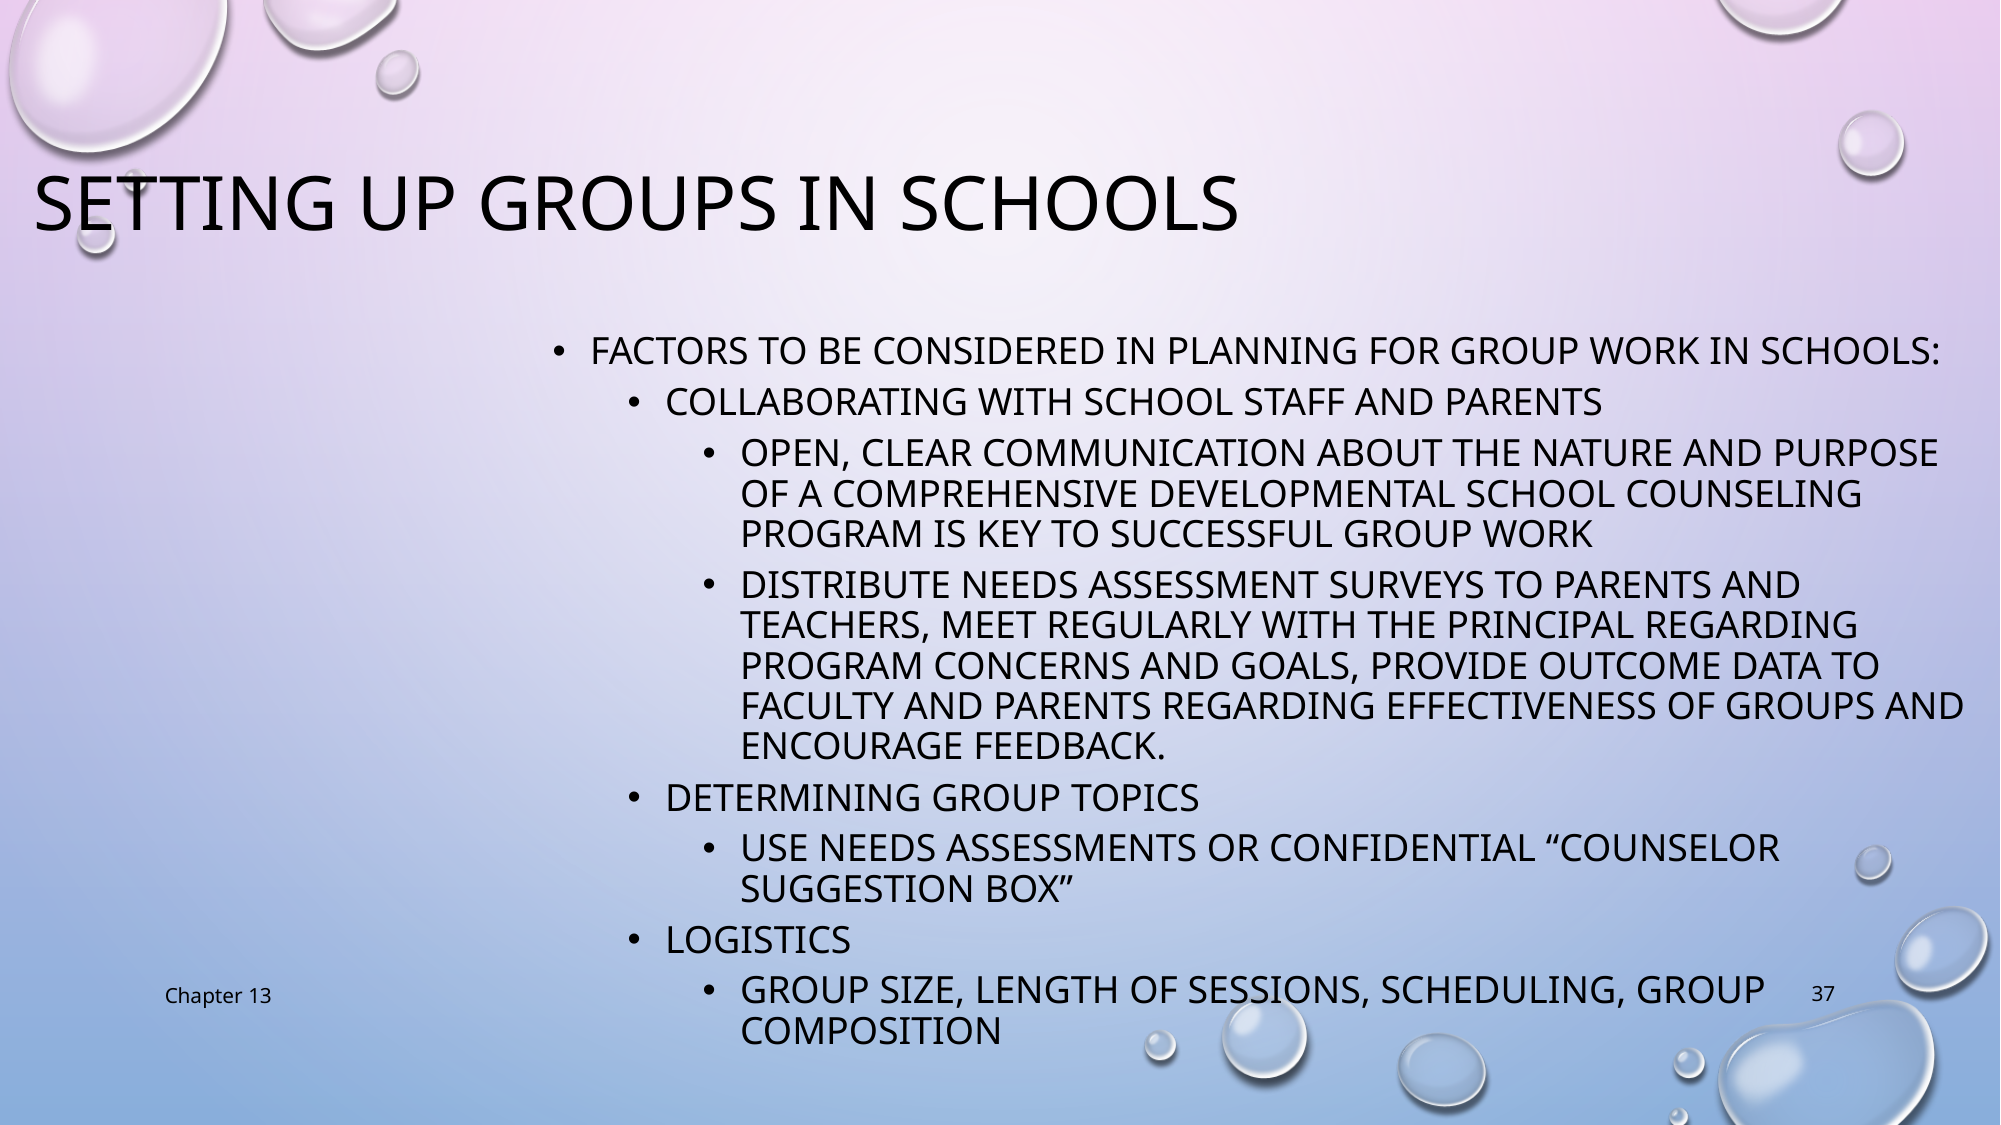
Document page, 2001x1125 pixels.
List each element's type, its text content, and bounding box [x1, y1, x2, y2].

title Setting up Groups in Schools [0, 62, 1275, 350]
picture [0, 350, 2000, 1125]
footer Chapter 13 [149, 965, 1245, 1025]
slide_number 37 [1724, 965, 1851, 1025]
list Factors to be considered in planning for group work in schools: Collaborating with school staff and parents Open, clear communication about the nature and purpose of a comprehensive developmental school counseling program is key to successful group work Distribute needs assessment surveys to parents and teachers, meet regularly with the principal regarding program concerns and goals, provide outcome data to faculty and parents regarding effectiveness of groups and encourage feedback. Determining group topics Use needs assessments or confidential “counselor suggestion box” Logistics Group size, length of sessions, scheduling, group composition [537, 324, 2000, 1000]
picture [0, 0, 2000, 324]
